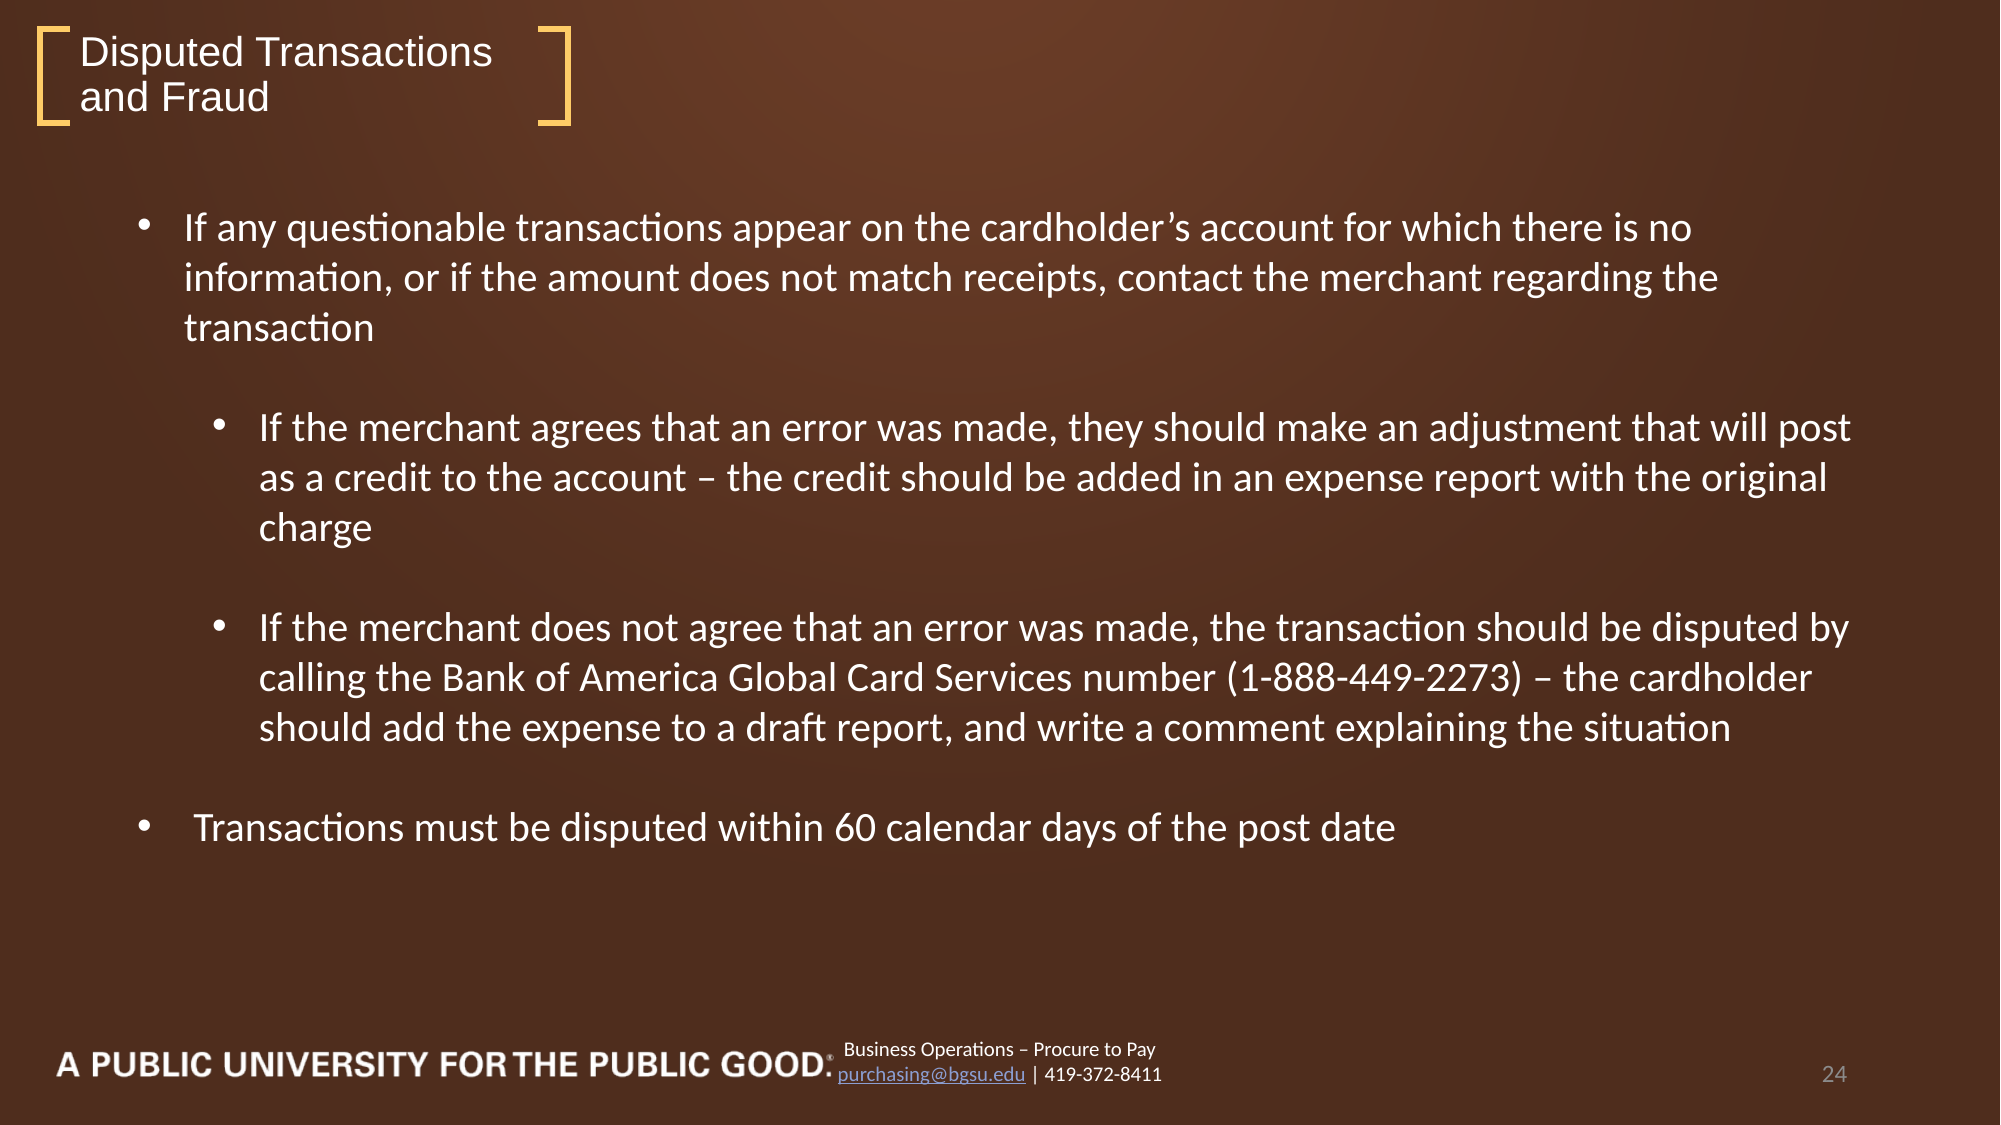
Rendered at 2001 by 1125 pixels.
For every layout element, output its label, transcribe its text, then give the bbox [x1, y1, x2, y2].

text_box If any questionable transactions appear on the cardholder’s account for which there is no information, or if the amount does not match receipts, contact the merchant regarding the transaction If the merchant agrees that an error was made, they should make an adjustment that will post as a credit to the account – the credit should be added in an expense report with the original charge If the merchant does not agree that an error was made, the transaction should be disputed by calling the Bank of America Global Card Services number (1-888-449-2273) – the cardholder should add the expense to a draft report, and write a comment explaining the situation Transactions must be disputed within 60 calendar days of the post date [122, 192, 1878, 858]
picture [0, 0, 2000, 1125]
footer Business Operations – Procure to Pay purchasing@bgsu.edu | 419-372-8411 [662, 1042, 1338, 1103]
text_box Disputed Transactions and Fraud [64, 38, 597, 113]
slide_number 24 [1412, 1042, 1863, 1103]
